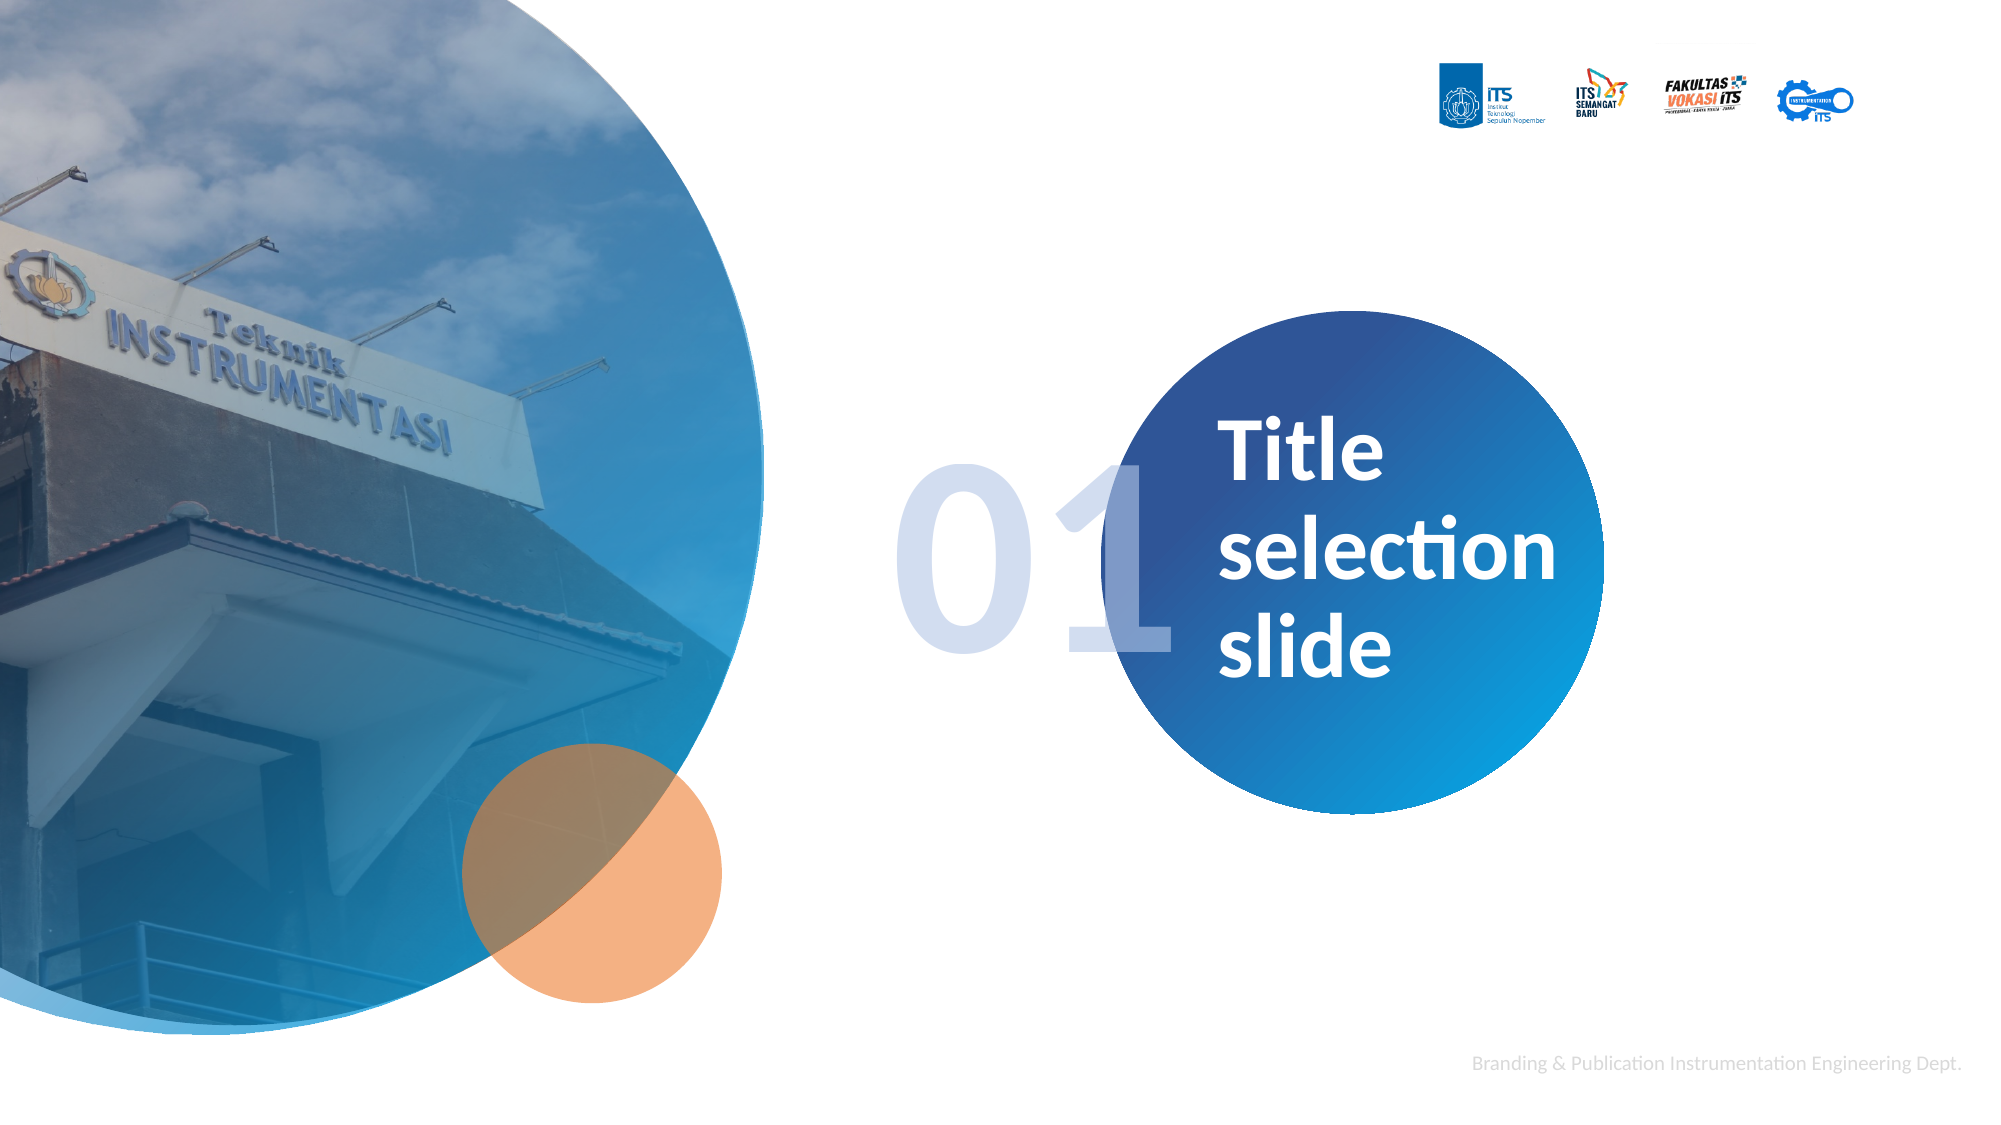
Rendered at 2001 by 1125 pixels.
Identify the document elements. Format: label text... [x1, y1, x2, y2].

text_box [1133, 309, 1561, 436]
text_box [1435, 43, 1854, 144]
picture [0, 0, 762, 1026]
title Title selection slide [1202, 419, 1706, 706]
text_box 01 [876, 436, 1203, 723]
text_box [1157, 706, 1561, 816]
subtitle Branding & Publication Instrumentation Engineering Dept. [1457, 1045, 2000, 1125]
text_box [96, 1026, 307, 1036]
